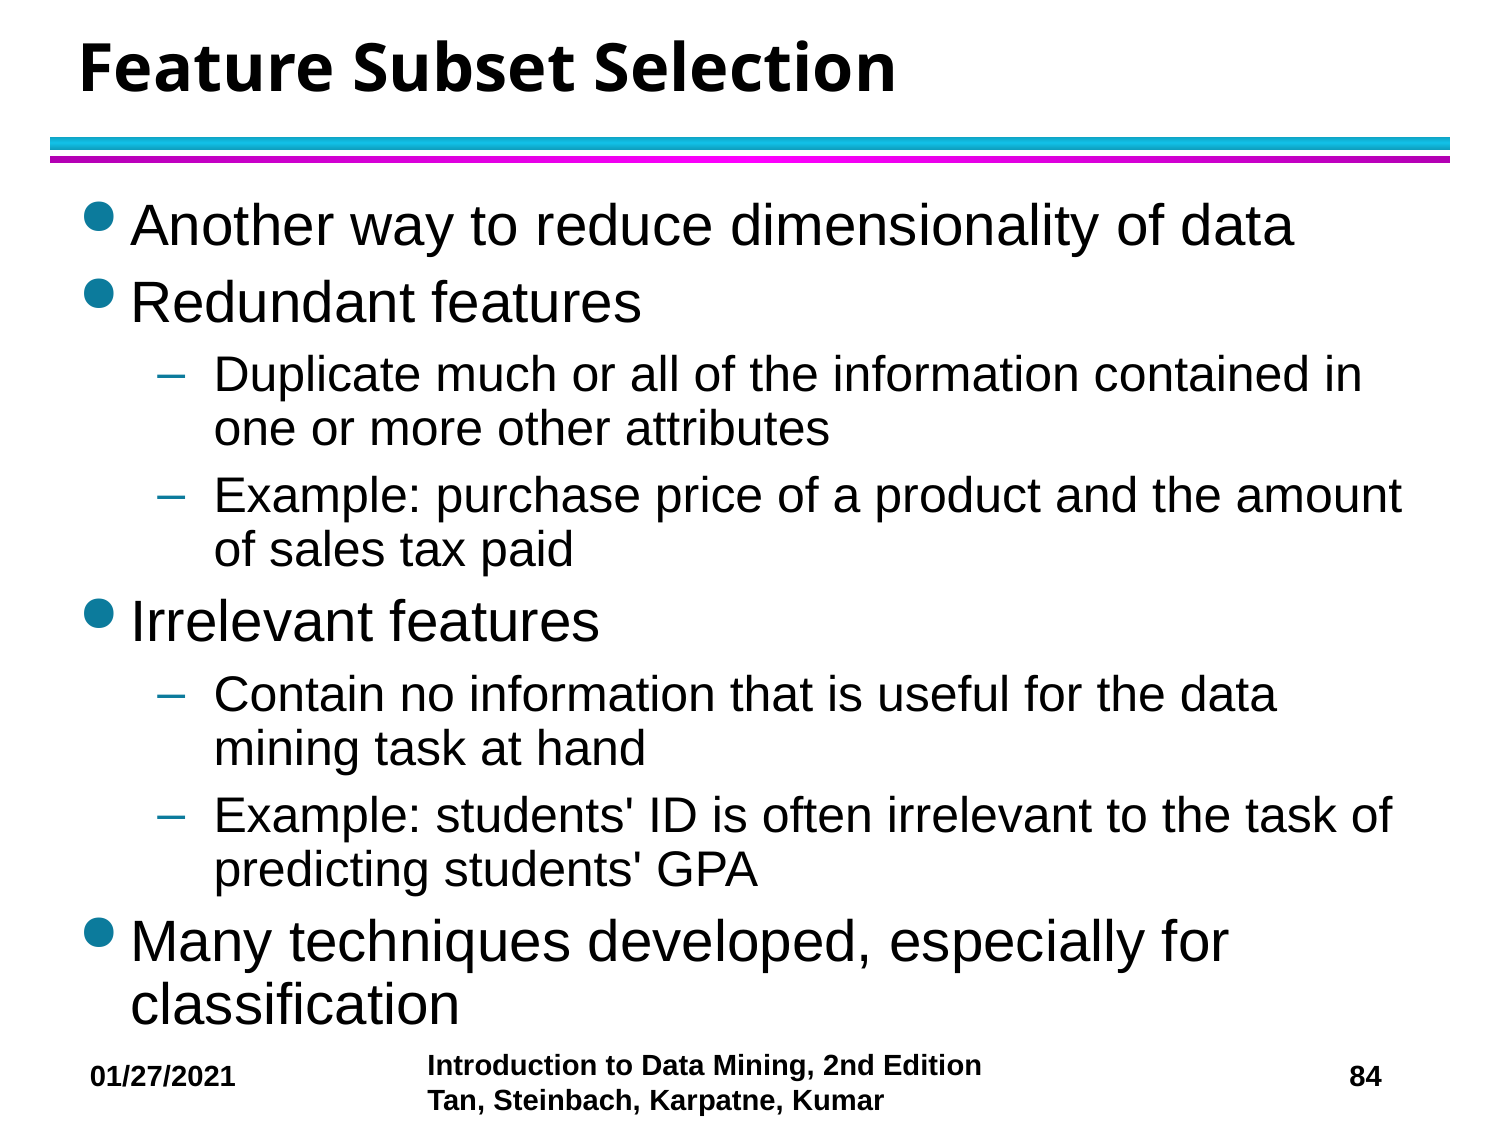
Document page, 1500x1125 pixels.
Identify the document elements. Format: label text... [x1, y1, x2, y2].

list Another way to reduce dimensionality of data Redundant features Duplicate much or all of the information contained in one or more other attributes Example: purchase price of a product and the amount of sales tax paid Irrelevant features Contain no information that is useful for the data mining task at hand Example: students' ID is often irrelevant to the task of predicting students' GPA Many techniques developed, especially for classification [67, 187, 1432, 1038]
text_box [281, 981, 312, 1032]
title Feature Subset Selection [62, 24, 1421, 113]
text_box [275, 600, 538, 650]
